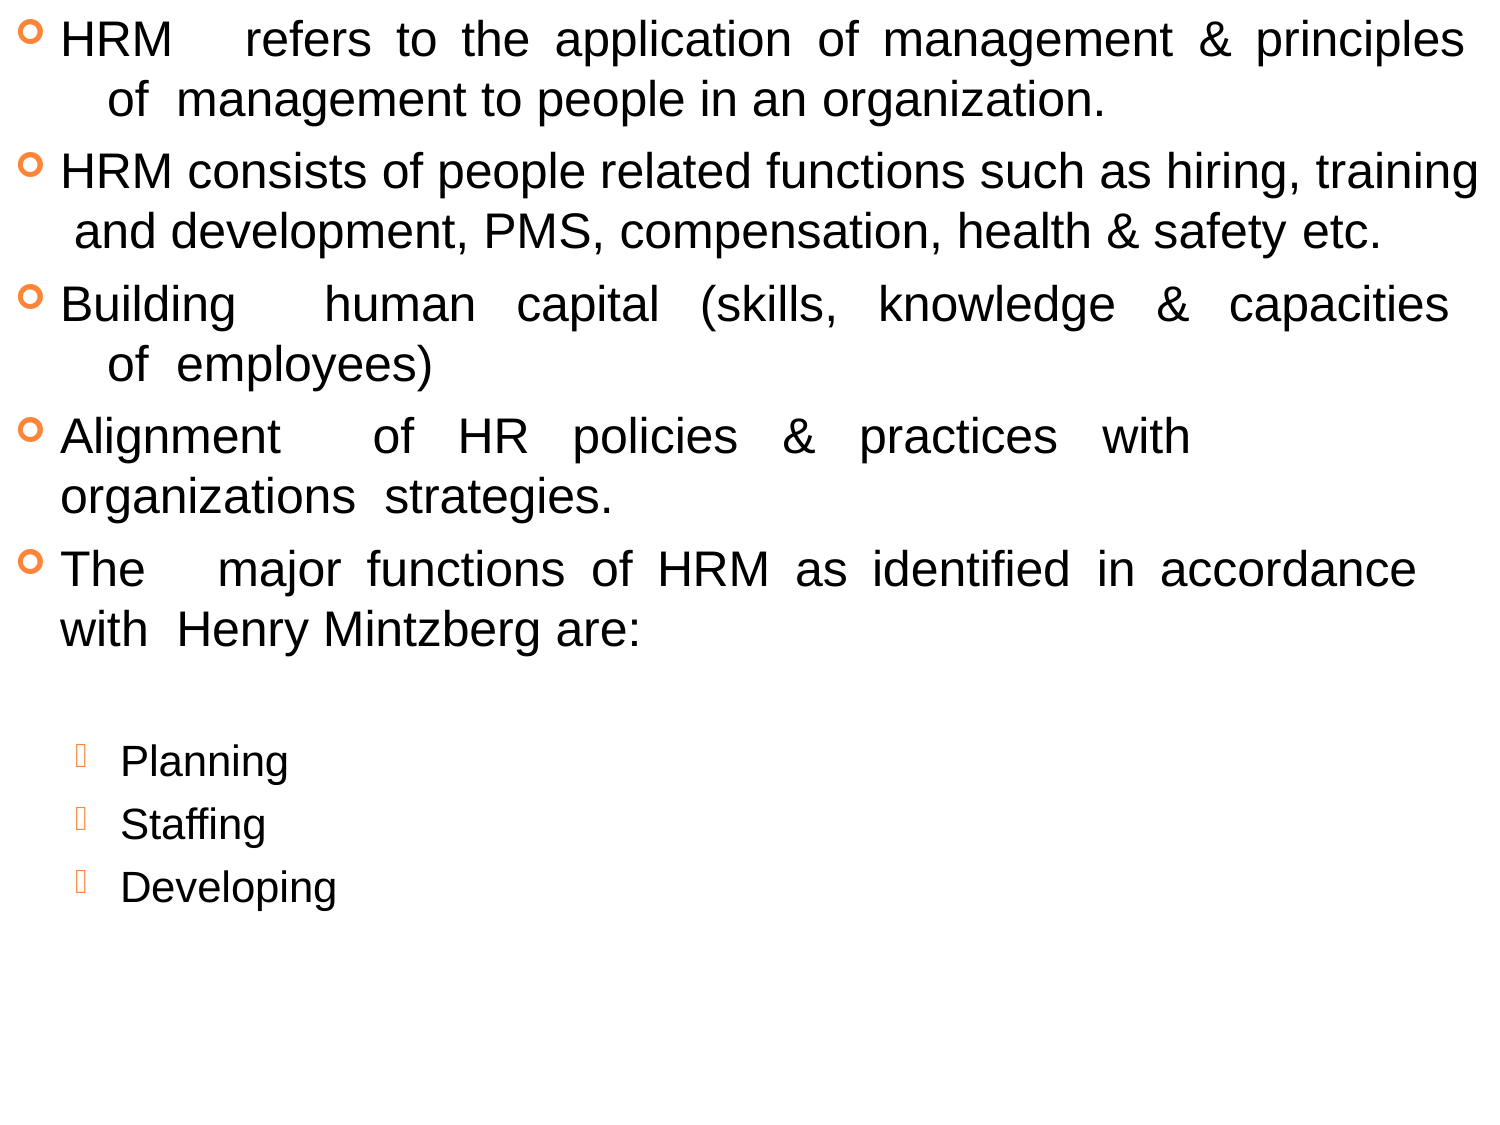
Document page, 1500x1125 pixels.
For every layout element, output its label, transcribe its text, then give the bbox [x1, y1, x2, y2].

text_box HRM refers to the application of management & principles of management to people in an organization. HRM consists of people related functions such as hiring, training and development, PMS, compensation, health & safety etc. Building human capital (skills, knowledge & capacities of employees) Alignment of HR policies & practices with organizations strategies. The major functions of HRM as identified in accordance with Henry Mintzberg are: Planning Staffing Developing [12, 4, 1488, 912]
